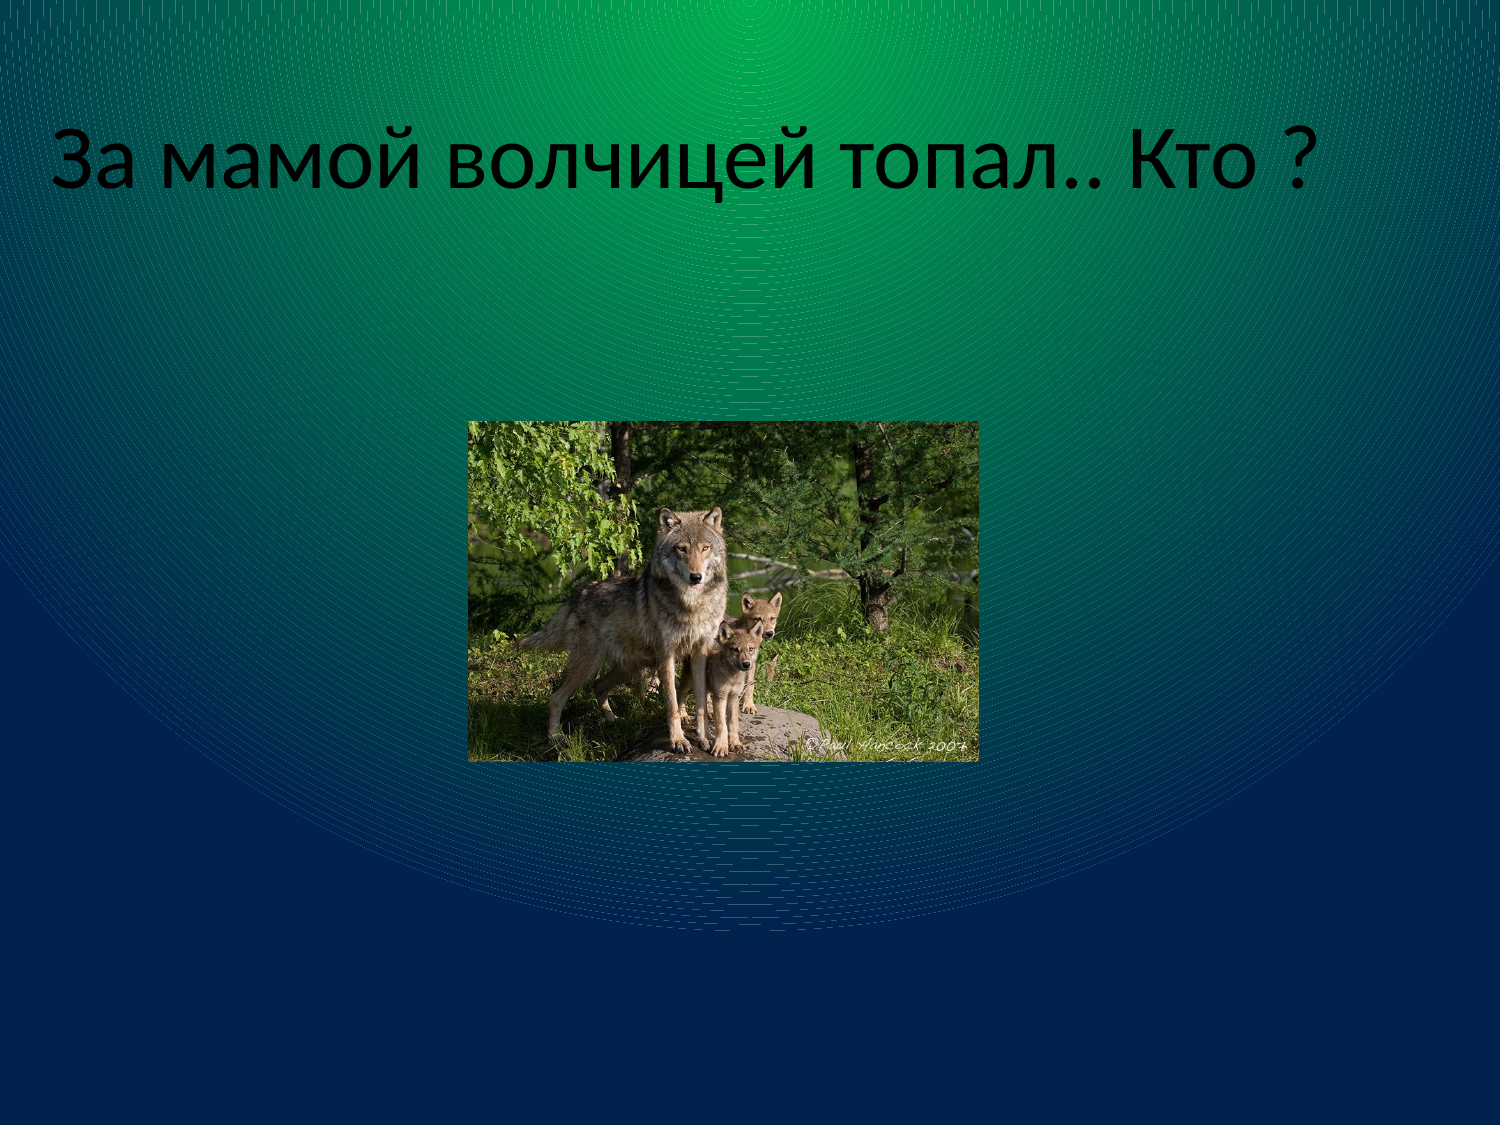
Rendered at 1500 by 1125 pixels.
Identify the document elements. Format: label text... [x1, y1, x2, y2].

text_box За мамой волчицей топал.. Кто ? [35, 89, 1360, 215]
picture [467, 421, 981, 762]
